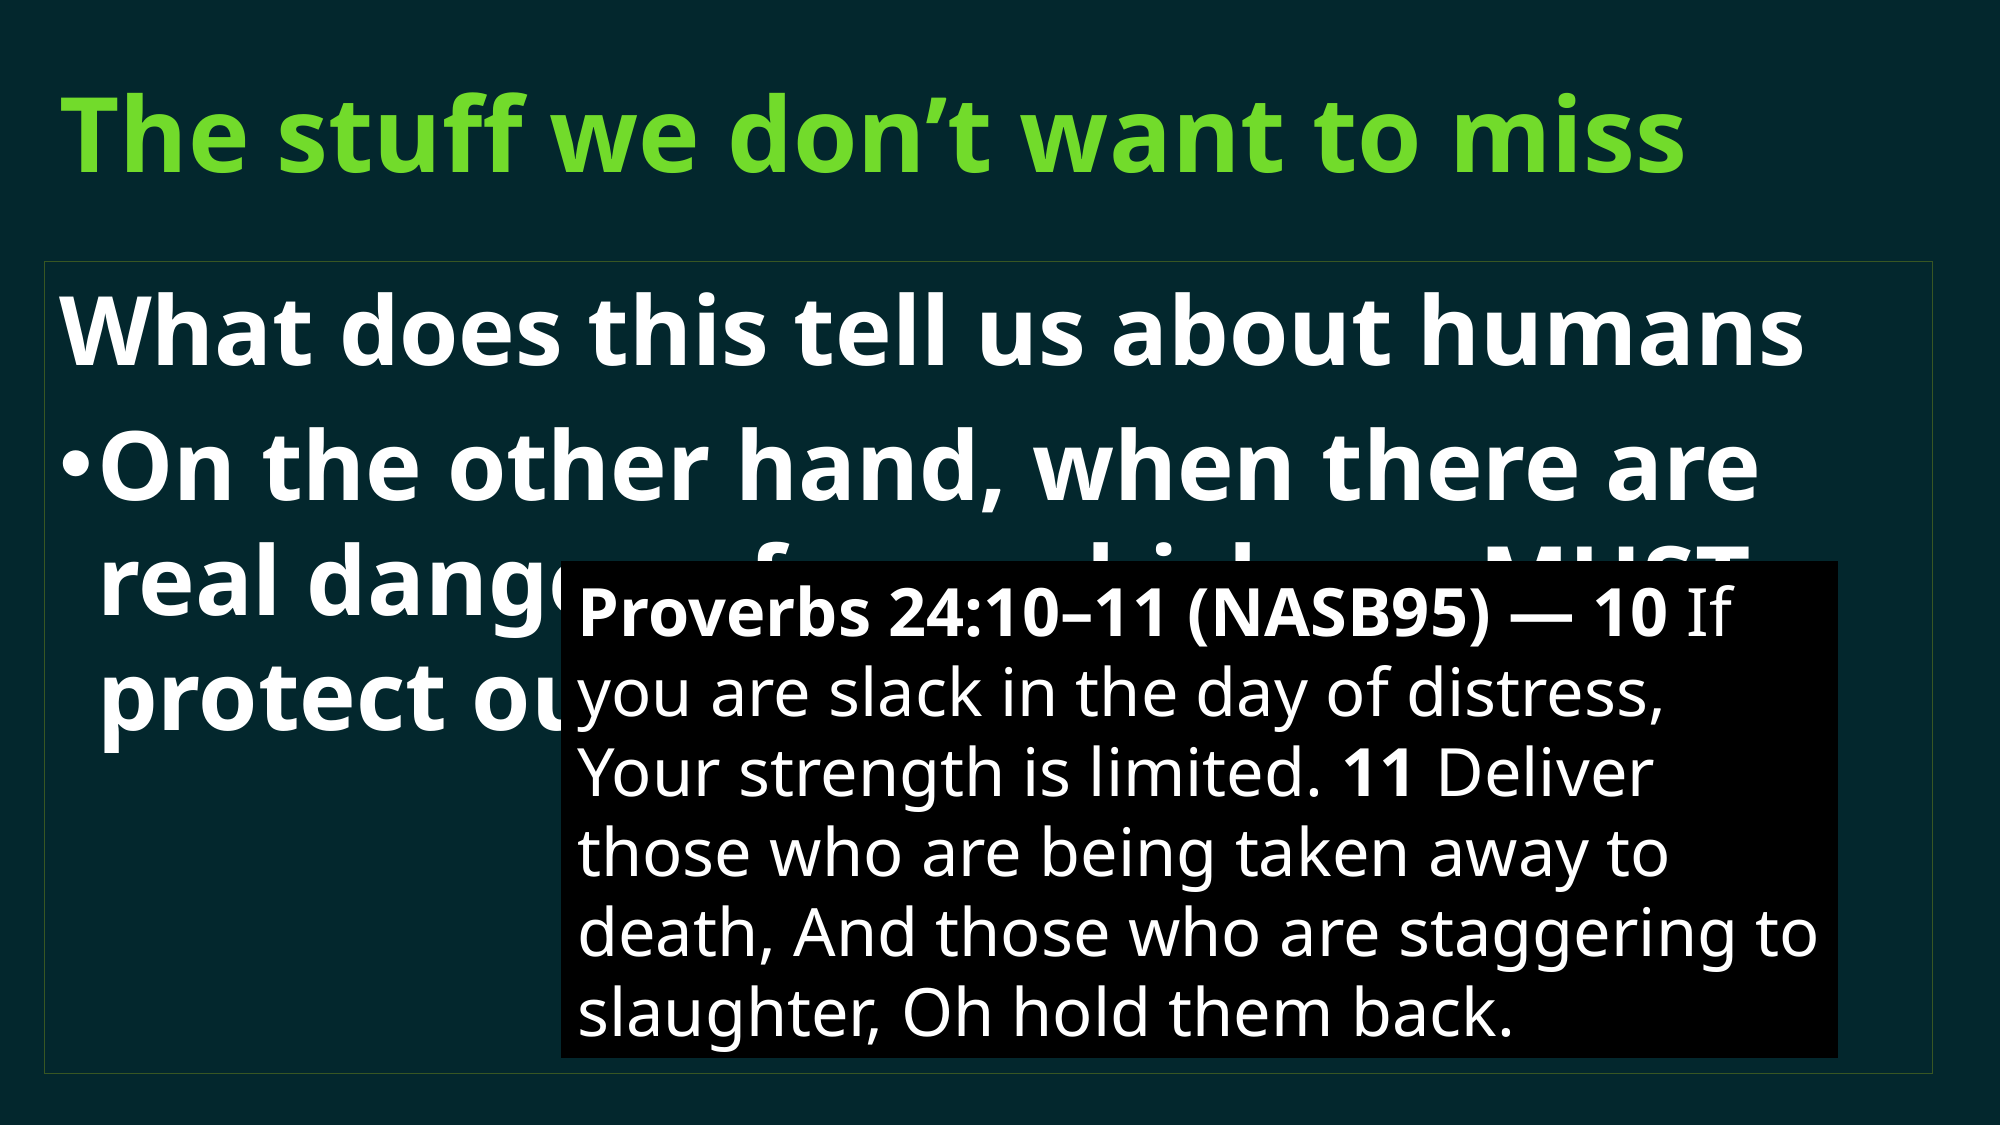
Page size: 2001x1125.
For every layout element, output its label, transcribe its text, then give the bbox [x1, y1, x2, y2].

list What does this tell us about humans On the other hand, when there are real dangers, from which we MUST protect ourselves and our children. [44, 261, 1933, 1074]
text_box Proverbs 24:10–11 (NASB95) — 10 If you are slack in the day of distress, Your strength is limited. 11 Deliver those who are being taken away to death, And those who are staggering to slaughter, Oh hold them back. [561, 561, 1838, 1058]
title The stuff we don’t want to miss [44, 22, 1933, 240]
